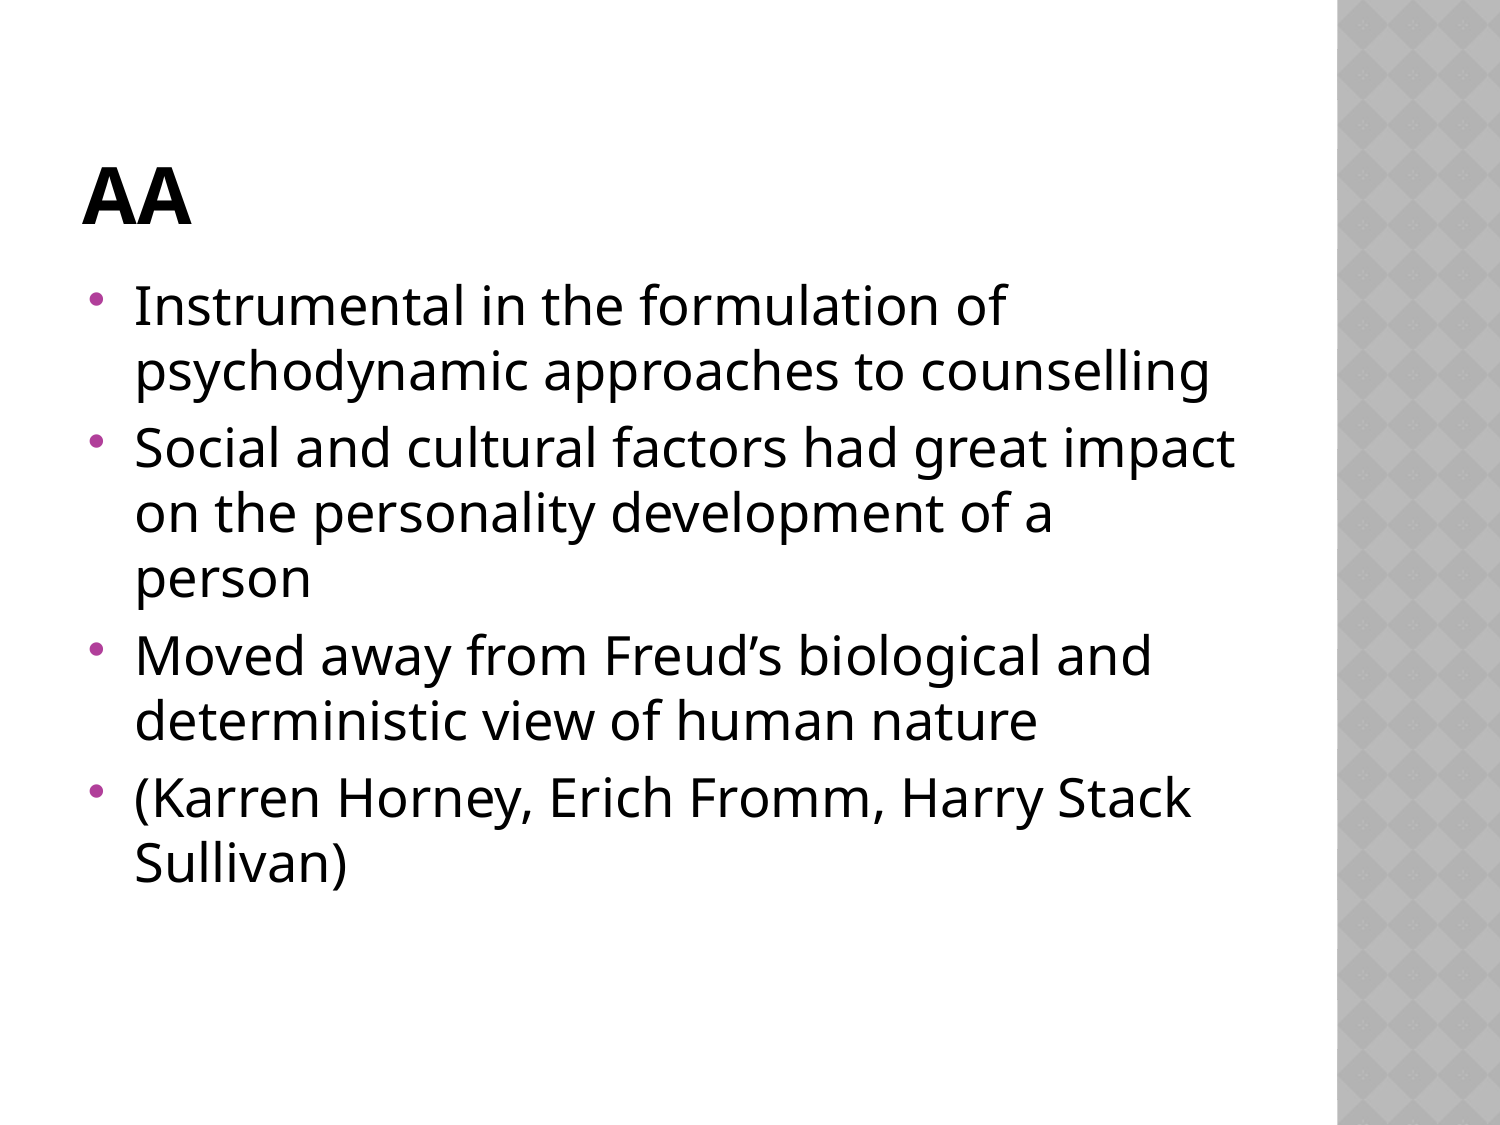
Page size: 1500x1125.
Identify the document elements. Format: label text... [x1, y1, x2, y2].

title AA [75, 52, 1263, 240]
list Instrumental in the formulation of psychodynamic approaches to counselling Social and cultural factors had great impact on the personality development of a person Moved away from Freud’s biological and deterministic view of human nature (Karren Horney, Erich Fromm, Harry Stack Sullivan) [75, 264, 1263, 1059]
